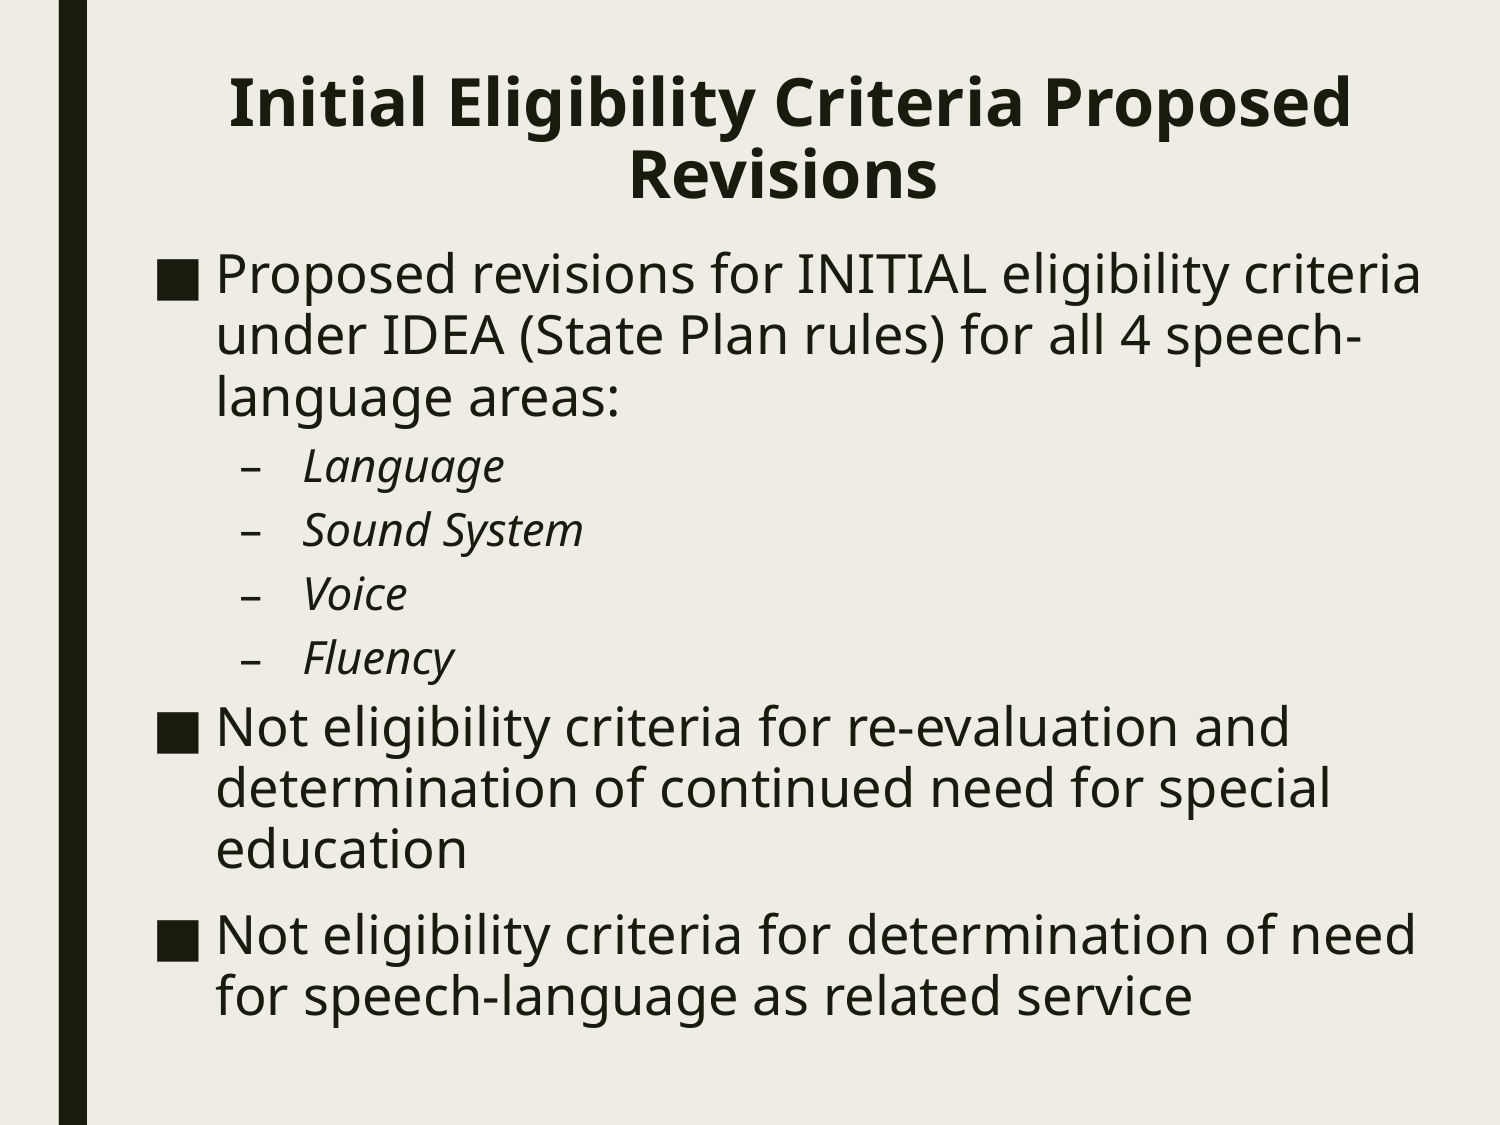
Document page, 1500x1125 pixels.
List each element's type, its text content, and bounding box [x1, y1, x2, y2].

list Proposed revisions for INITIAL eligibility criteria under IDEA (State Plan rules) for all 4 speech-language areas: Language Sound System Voice Fluency Not eligibility criteria for re-evaluation and determination of continued need for special education Not eligibility criteria for determination of need for speech-language as related service [137, 237, 1441, 1063]
title Initial Eligibility Criteria Proposed Revisions [112, 62, 1471, 188]
